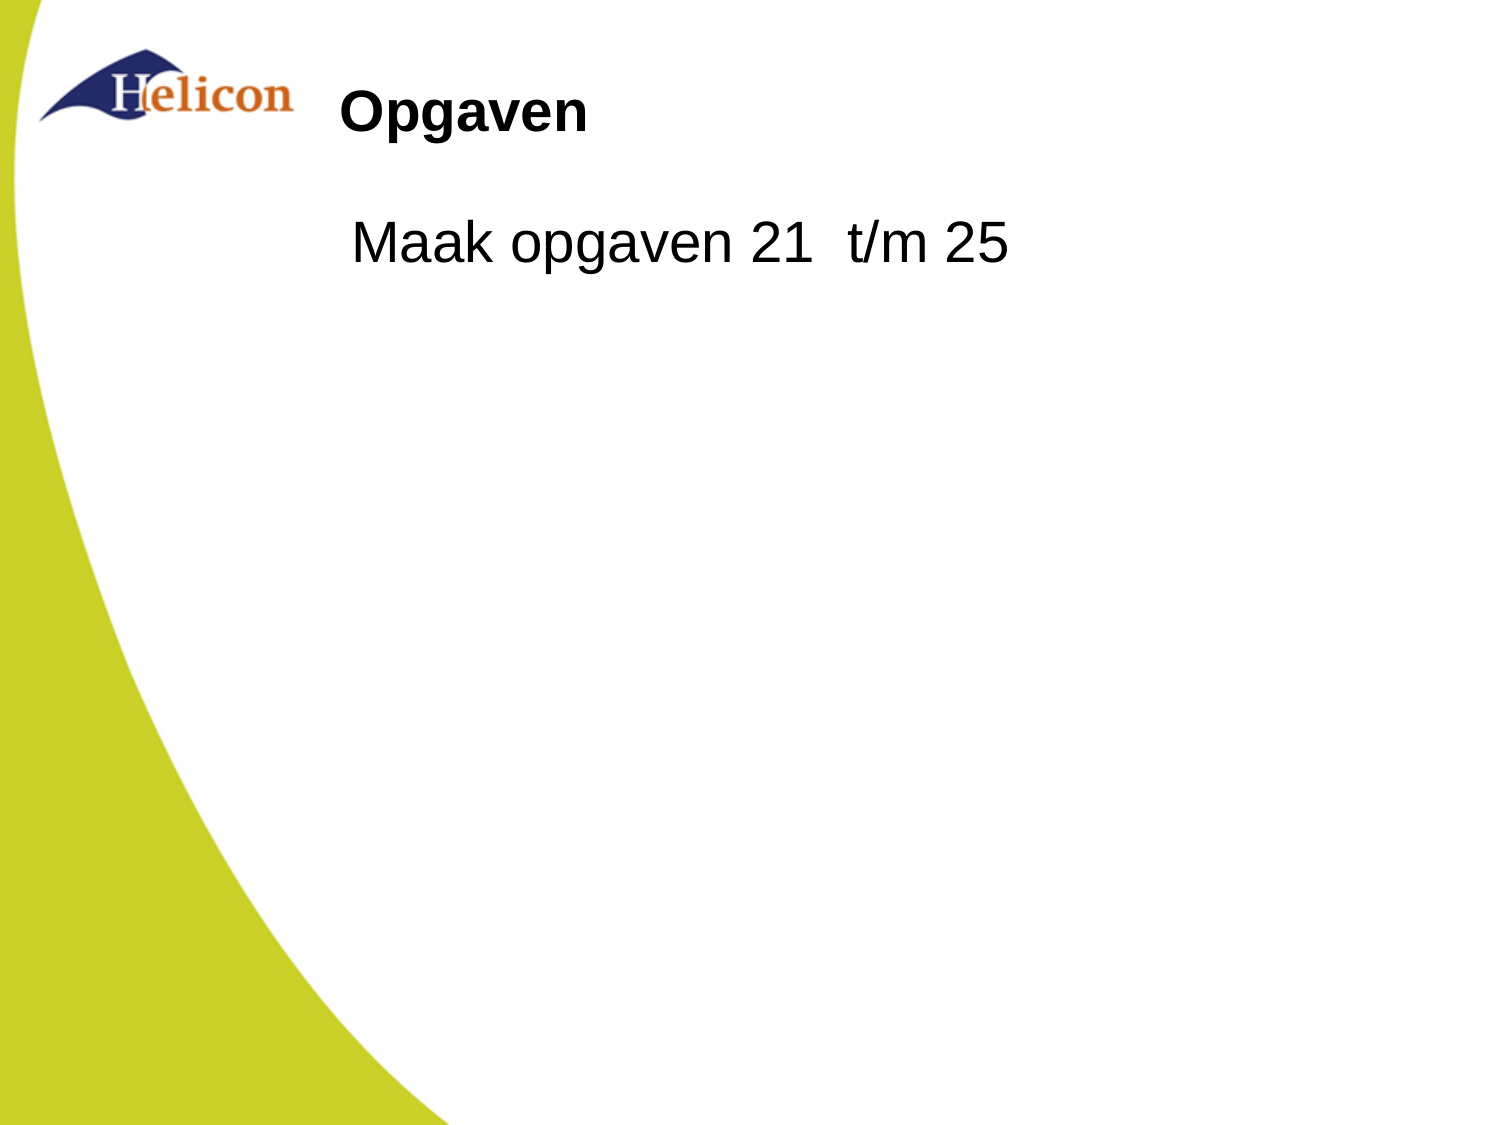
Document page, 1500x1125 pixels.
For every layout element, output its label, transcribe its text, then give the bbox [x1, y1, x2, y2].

list Maak opgaven 21 t/m 25 [336, 196, 1425, 1005]
title Opgaven [324, 54, 1415, 161]
picture [0, 0, 1500, 1125]
